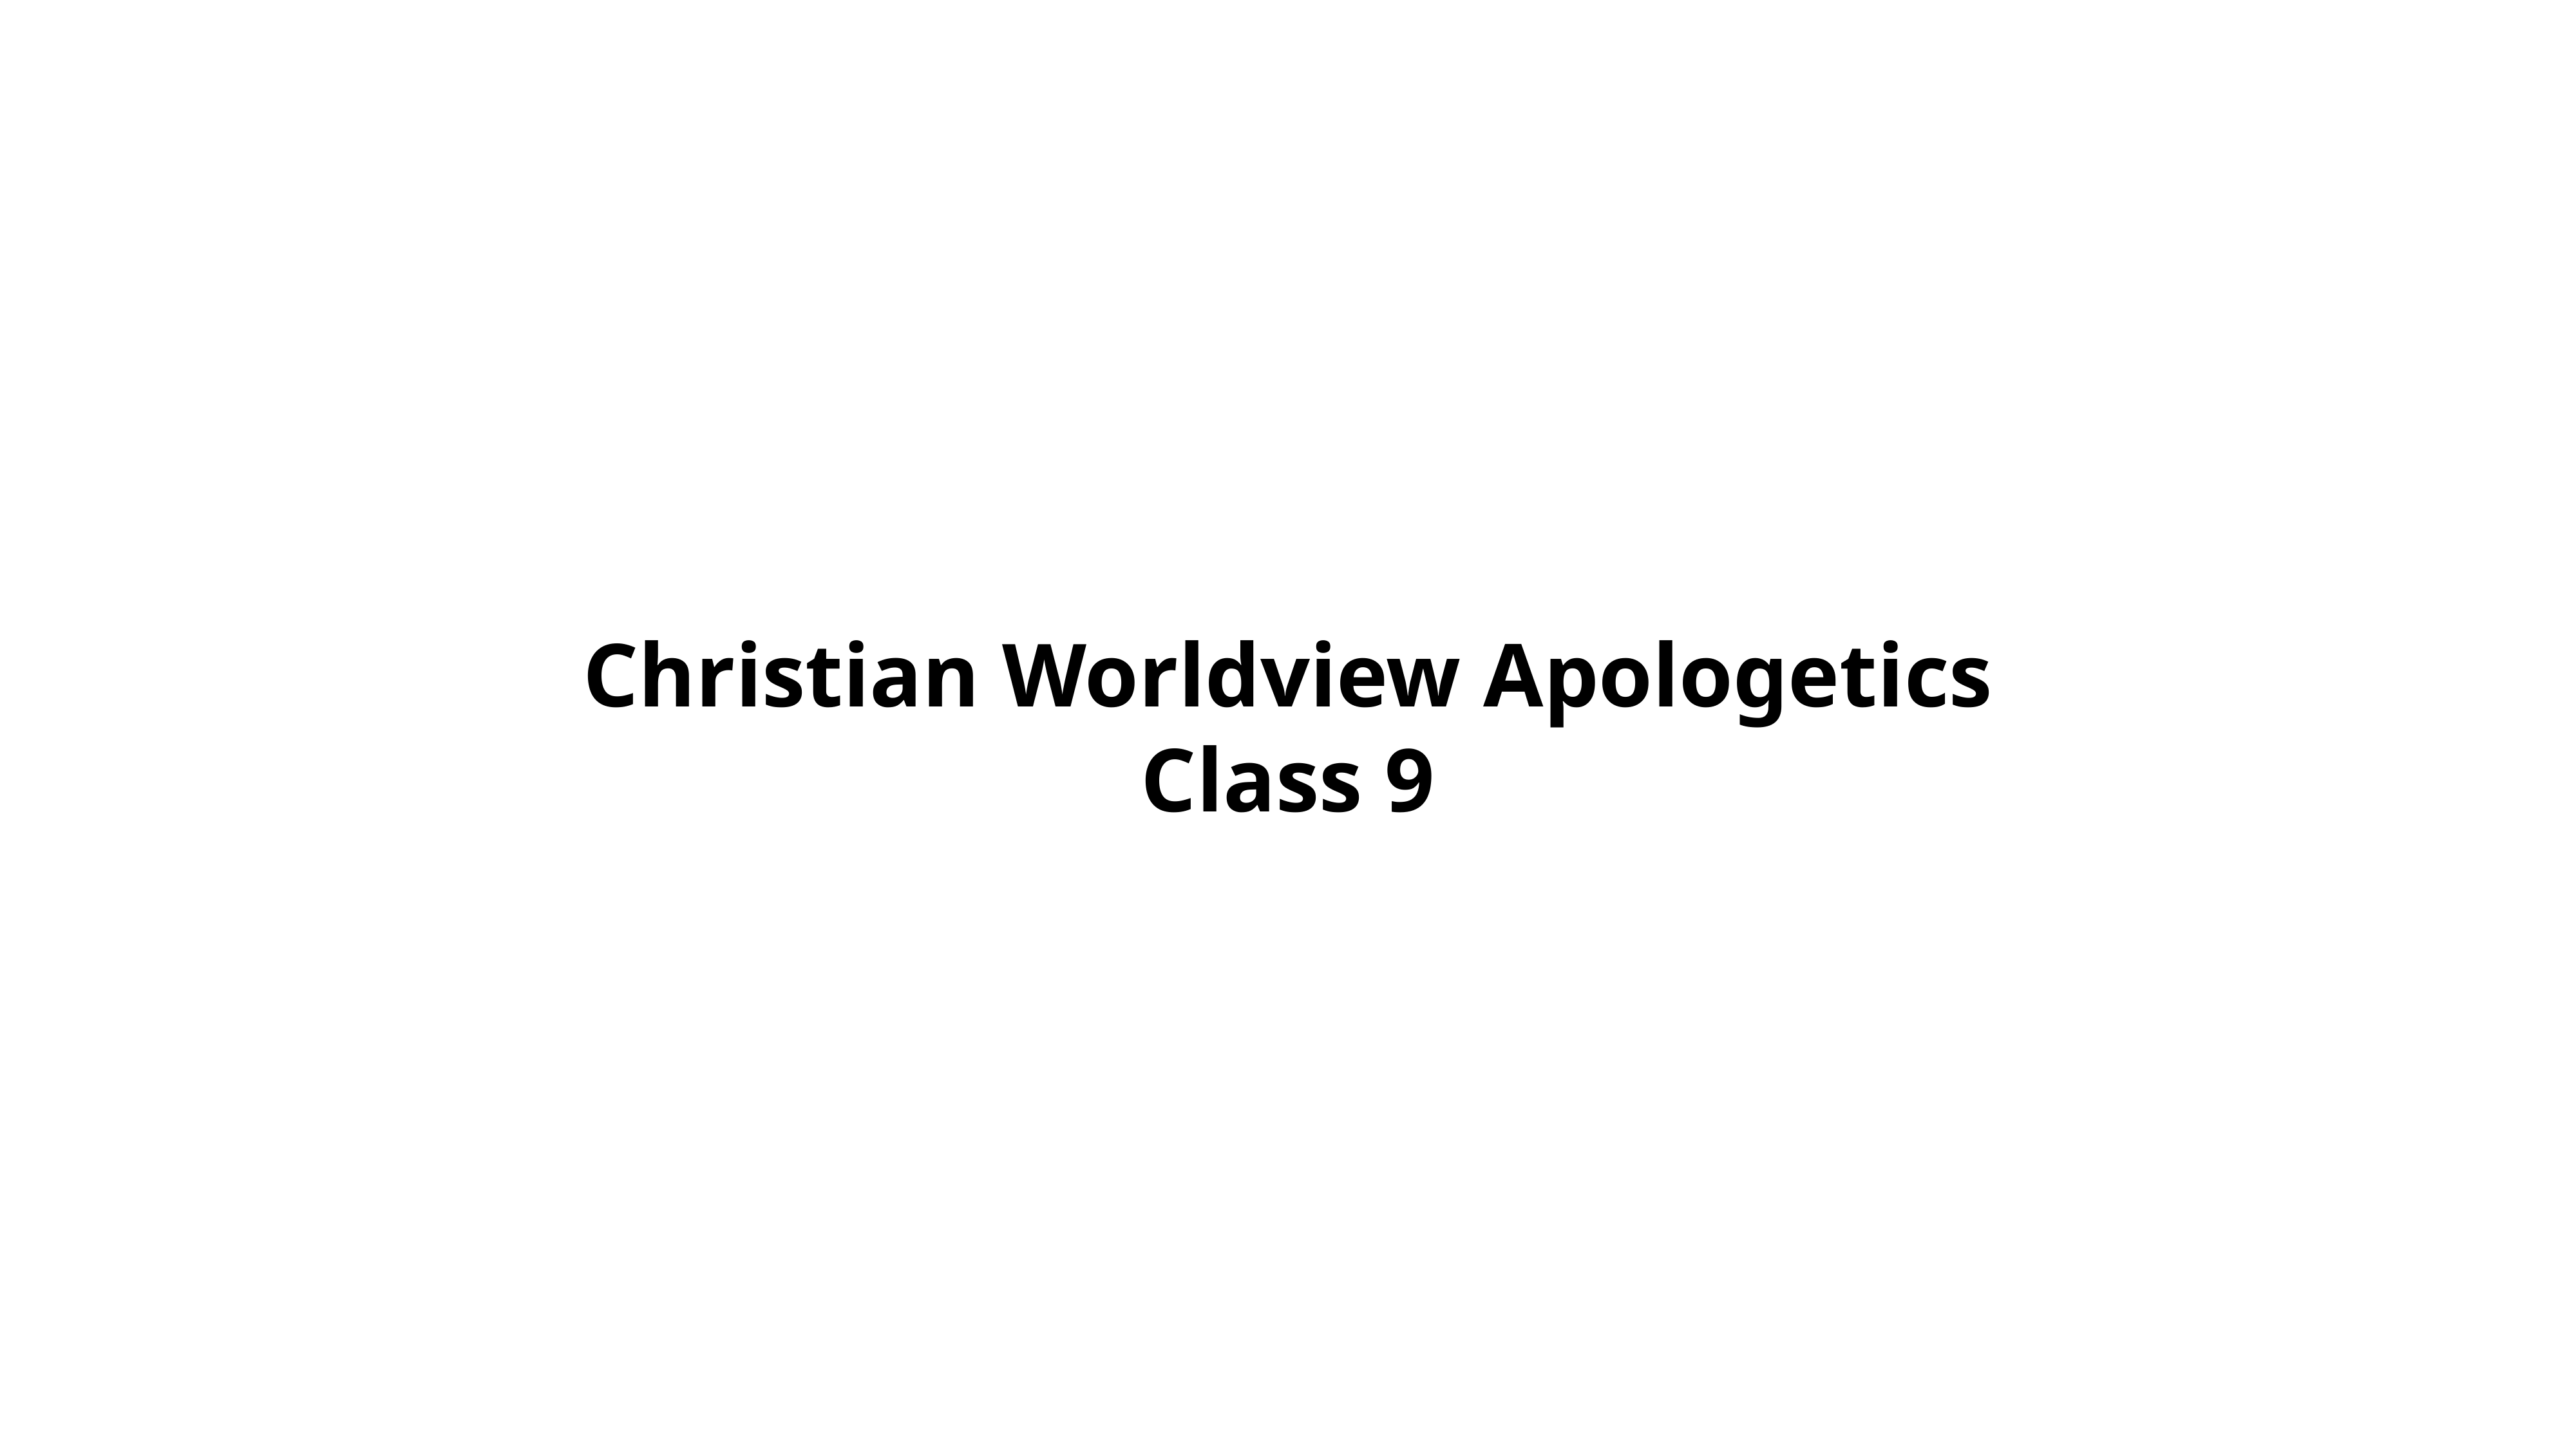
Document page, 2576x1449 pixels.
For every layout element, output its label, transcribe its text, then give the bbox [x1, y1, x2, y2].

text_box Christian Worldview Apologetics Class 9 [578, 614, 1998, 835]
